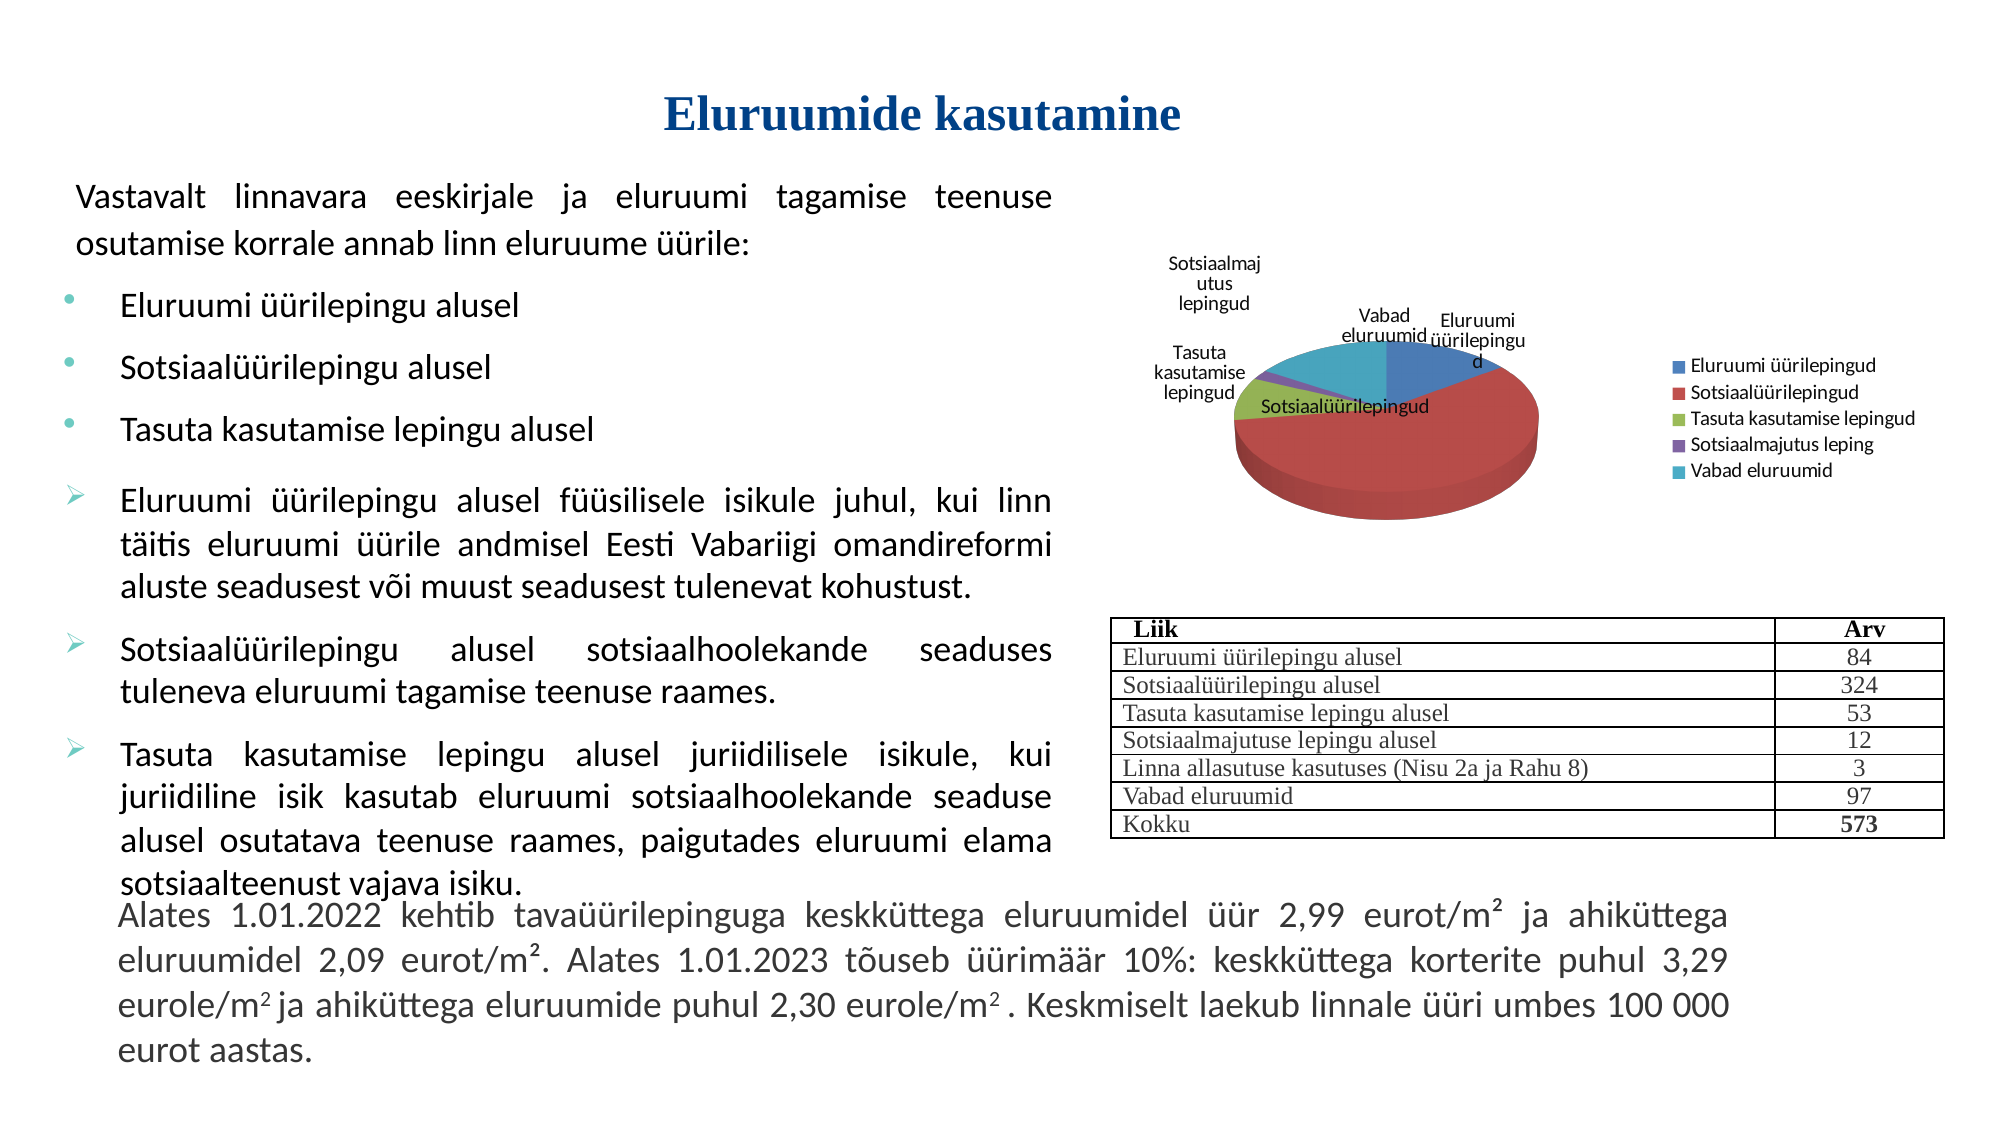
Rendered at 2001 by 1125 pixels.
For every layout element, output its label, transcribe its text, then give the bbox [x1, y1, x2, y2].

table_header Arv [1776, 619, 1943, 642]
chart [1102, 222, 1936, 619]
table_cell 324 [1776, 672, 1943, 698]
title Eluruumide kasutamine [589, 69, 1256, 255]
list Vastavalt linnavara eeskirjale ja eluruumi tagamise teenuse osutamise korrale annab linn eluruume üürile: Eluruumi üürilepingu alusel Sotsiaalüürilepingu alusel Tasuta kasutamise lepingu alusel Eluruumi üürilepingu alusel füüsilisele isikule juhul, kui linn täitis eluruumi üürile andmisel Eesti Vabariigi omandireformi aluste seadusest või muust seadusest tulenevat kohustust. Sotsiaalüürilepingu alusel sotsiaalhoolekande seaduses tuleneva eluruumi tagamise teenuse raames. Tasuta kasutamise lepingu alusel juriidilisele isikule, kui juriidiline isik kasutab eluruumi sotsiaalhoolekande seaduse alusel osutatava teenuse raames, paigutades eluruumi elama sotsiaalteenust vajava isiku. [64, 124, 1055, 909]
table_cell 97 [1776, 783, 1943, 809]
table_cell Tasuta kasutamise lepingu alusel [1112, 700, 1774, 726]
table_cell Eluruumi üürilepingu alusel [1112, 644, 1774, 670]
table_cell 12 [1776, 728, 1943, 754]
table_cell Vabad eluruumid [1112, 783, 1774, 809]
table_cell Kokku [1112, 811, 1774, 837]
table_cell Sotsiaalüürilepingu alusel [1112, 672, 1774, 698]
table_cell 53 [1776, 700, 1943, 726]
table_cell 573 [1776, 811, 1943, 837]
table_cell 84 [1776, 644, 1943, 670]
table_header Liik [1112, 619, 1774, 642]
table_cell Linna allasutuse kasutuses (Nisu 2a ja Rahu 8) [1112, 755, 1774, 781]
table_cell 3 [1776, 755, 1943, 781]
table_cell Sotsiaalmajutuse lepingu alusel [1112, 728, 1774, 754]
text_box Alates 1.01.2022 kehtib tavaüürilepinguga keskküttega eluruumidel üür 2,99 eurot/m² ja ahiküttega eluruumidel 2,09 eurot/m². Alates 1.01.2023 tõuseb üürimäär 10%: keskküttega korterite puhul 3,29 eurole/m2 ja ahiküttega eluruumide puhul 2,30 eurole/m2 . Keskmiselt laekub linnale üüri umbes 100 000 eurot aastas. [102, 882, 1745, 1078]
